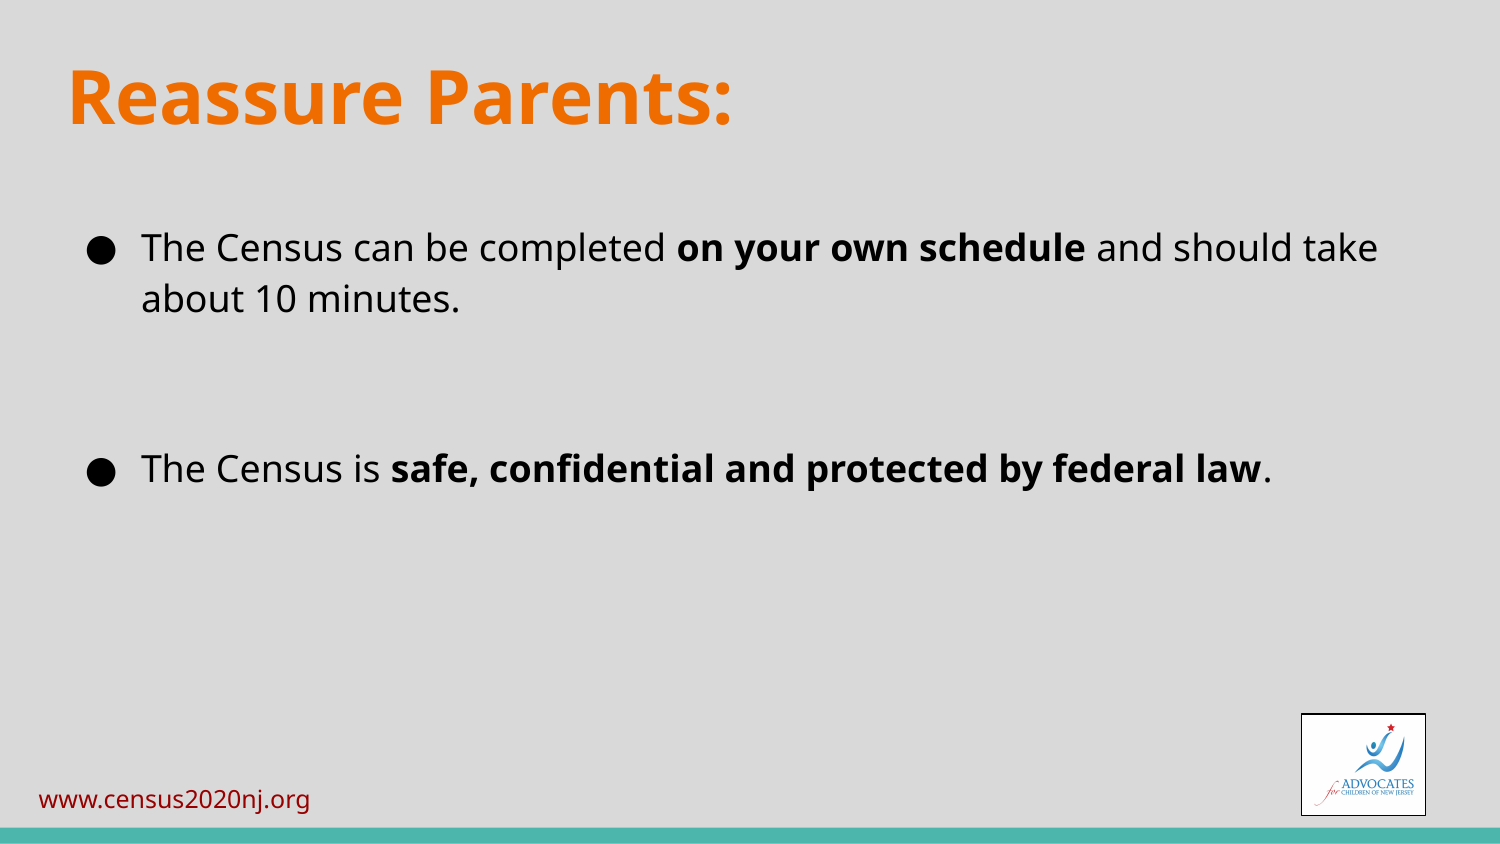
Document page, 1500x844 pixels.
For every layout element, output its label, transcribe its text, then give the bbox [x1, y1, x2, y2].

list The Census can be completed on your own schedule and should take about 10 minutes. The Census is safe, confidential and protected by federal law. [51, 201, 1412, 772]
title Reassure Parents: [51, 34, 1449, 151]
picture [1302, 715, 1425, 815]
